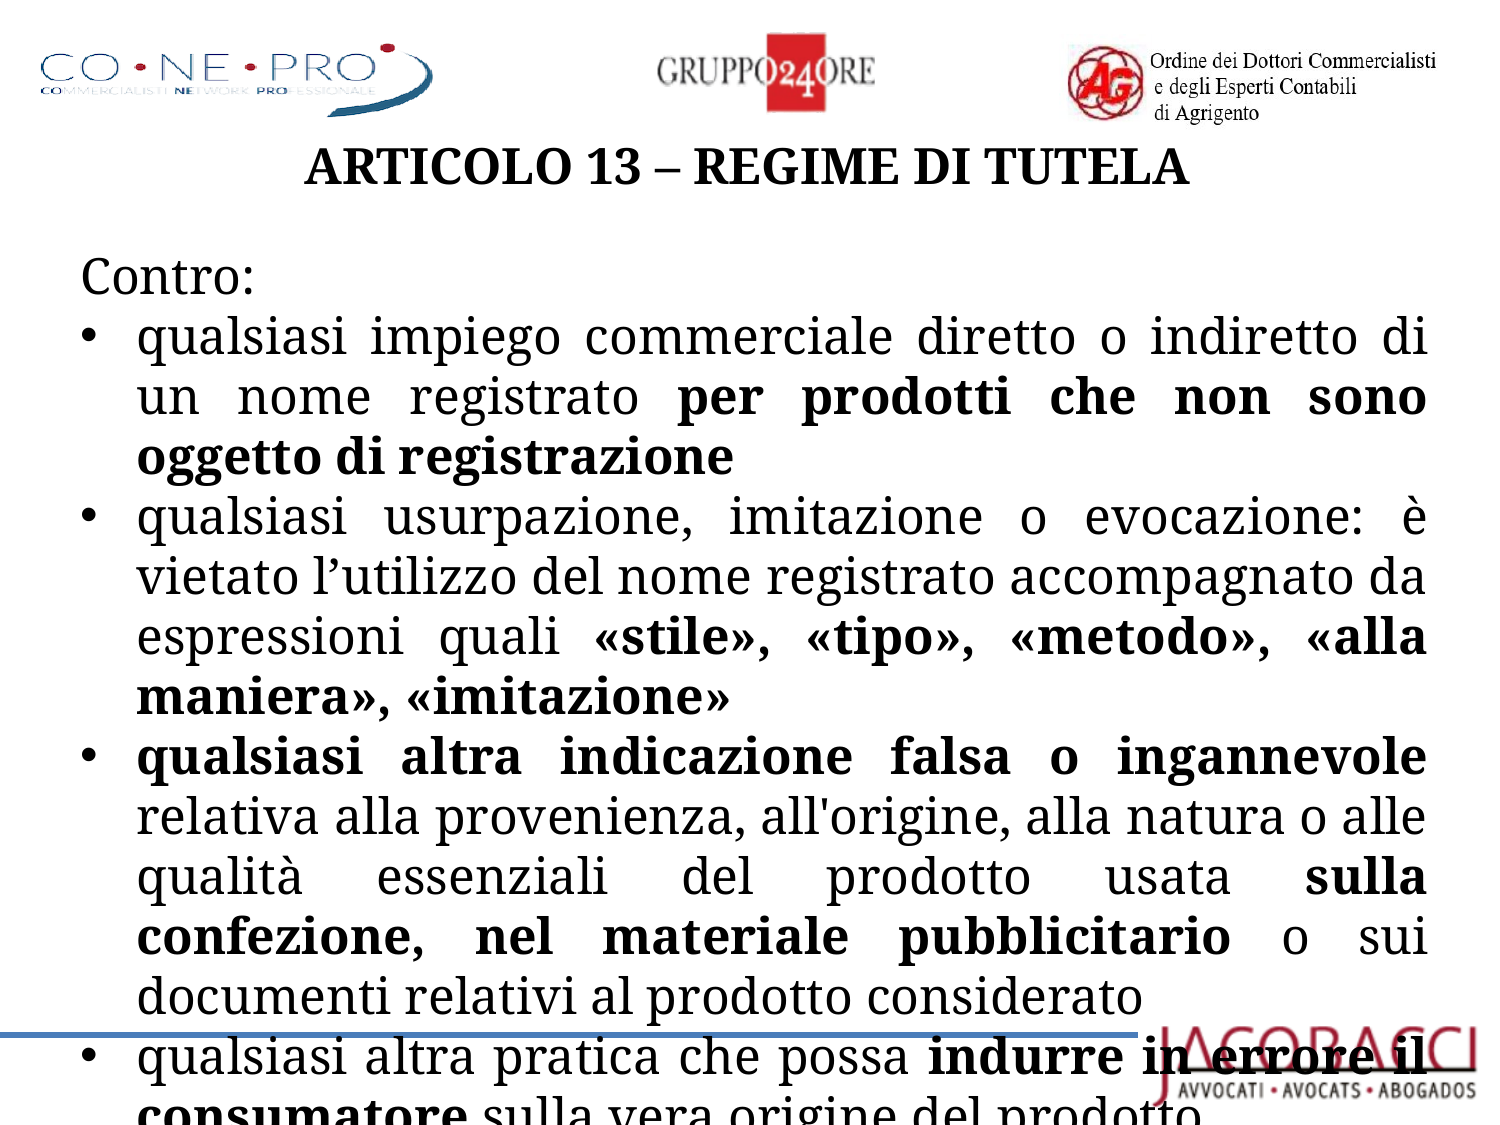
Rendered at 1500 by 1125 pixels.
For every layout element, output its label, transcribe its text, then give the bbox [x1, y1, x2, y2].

picture [1059, 34, 1440, 126]
picture [1138, 1011, 1500, 1125]
text_box ARTICOLO 13 – REGIME DI TUTELA Contro: qualsiasi impiego commerciale diretto o indiretto di un nome registrato per prodotti che non sono oggetto di registrazione qualsiasi usurpazione, imitazione o evocazione: è vietato l’utilizzo del nome registrato accompagnato da espressioni quali «stile», «tipo», «metodo», «alla maniera», «imitazione» qualsiasi altra indicazione falsa o ingannevole relativa alla provenienza, all'origine, alla natura o alle qualità essenziali del prodotto usata sulla confezione, nel materiale pubblicitario o sui documenti relativi al prodotto considerato qualsiasi altra pratica che possa indurre in errore il consumatore sulla vera origine del prodotto [65, 126, 1444, 1034]
text_box ARTICOLO 13 – REGIME DI TUTELA Contro: qualsiasi impiego commerciale diretto o indiretto di un nome registrato per prodotti che non sono oggetto di registrazione qualsiasi usurpazione, imitazione o evocazione: è vietato l’utilizzo del nome registrato accompagnato da espressioni quali «stile», «tipo», «metodo», «alla maniera», «imitazione» qualsiasi altra indicazione falsa o ingannevole relativa alla provenienza, all'origine, alla natura o alle qualità essenziali del prodotto usata sulla confezione, nel materiale pubblicitario o sui documenti relativi al prodotto considerato qualsiasi altra pratica che possa indurre in errore il consumatore sulla vera origine del prodotto [65, 1043, 1133, 1125]
picture [38, 38, 441, 124]
picture [657, 30, 876, 116]
